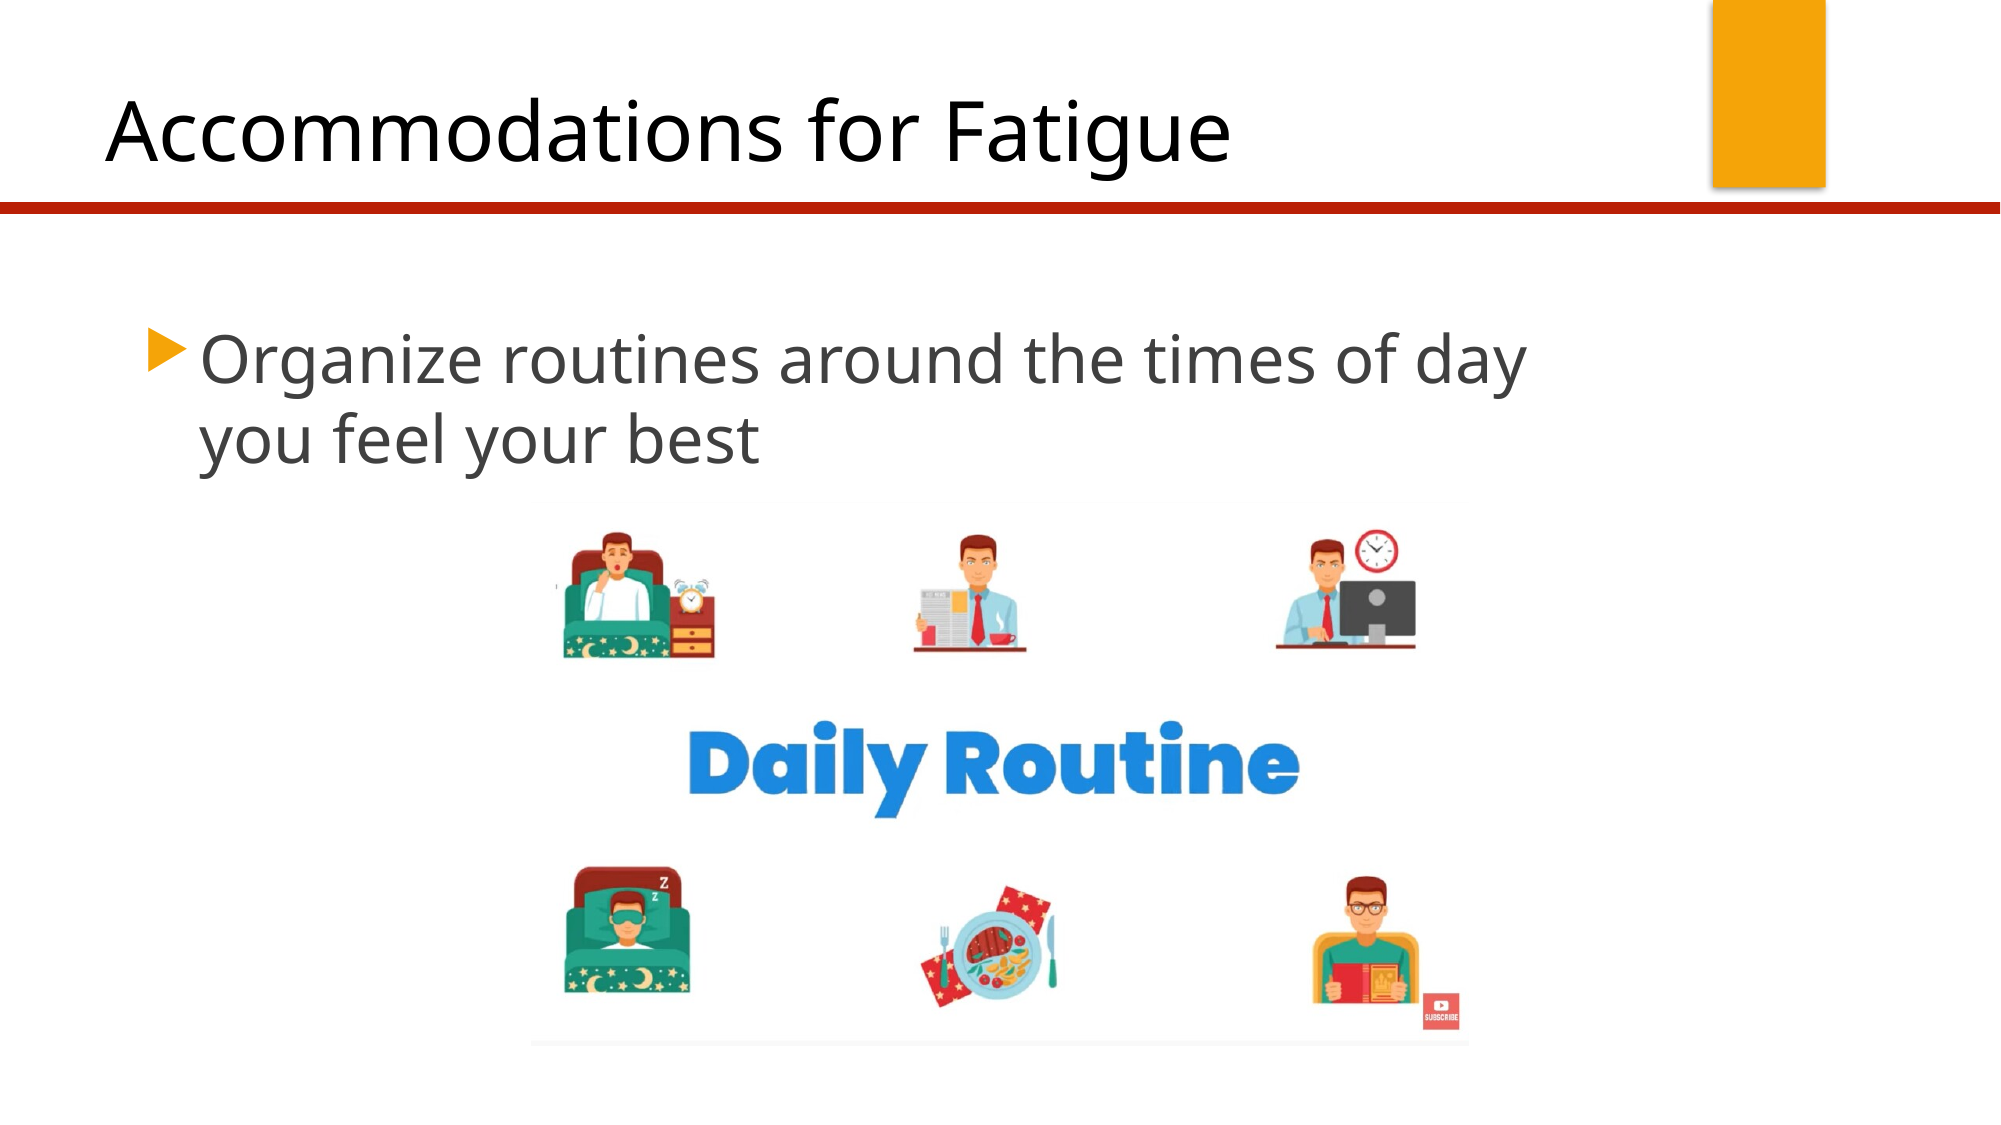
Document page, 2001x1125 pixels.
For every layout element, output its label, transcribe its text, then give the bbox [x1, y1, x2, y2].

list Organize routines around the times of day you feel your best [128, 309, 1566, 981]
title Accommodations for Fatigue [90, 67, 1528, 188]
picture [530, 502, 1469, 1046]
